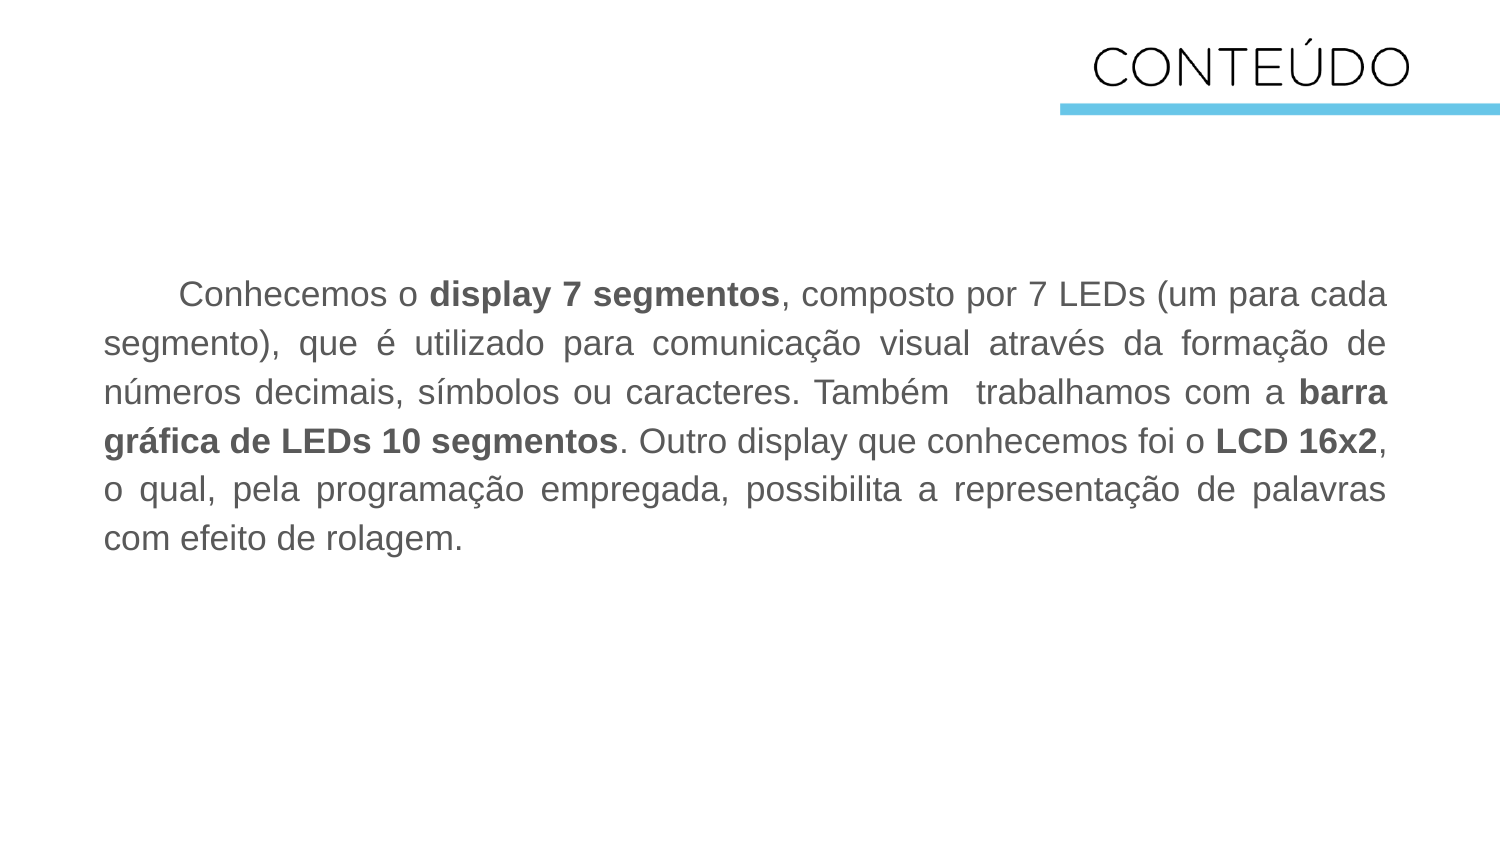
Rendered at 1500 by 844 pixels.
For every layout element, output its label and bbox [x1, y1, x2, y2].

picture [74, 0, 1500, 794]
